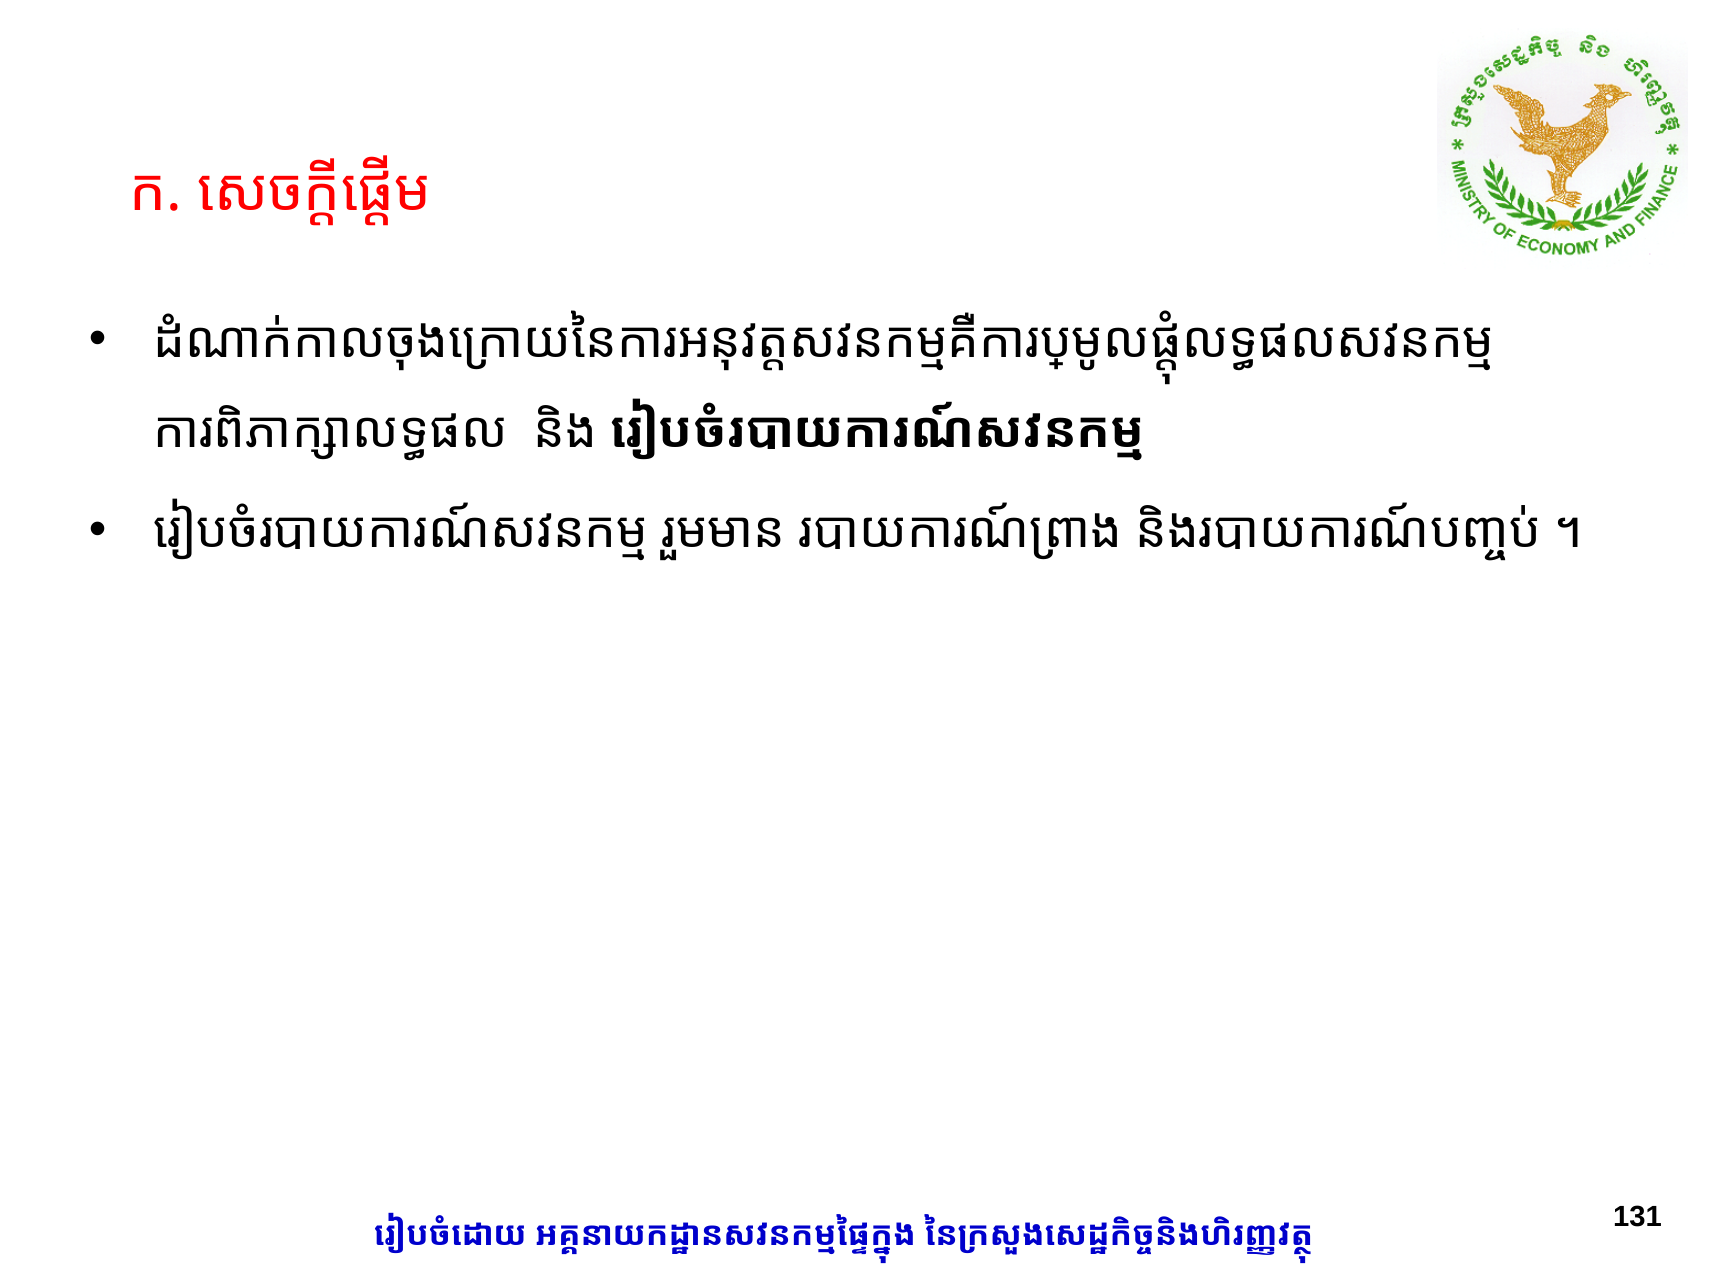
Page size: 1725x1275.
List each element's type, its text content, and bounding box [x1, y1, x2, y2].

list ដំណាក់កាលចុងក្រោយនៃការអនុវត្តសវនកម្មគឺការប្រមូលផ្តុំលទ្ធផលសវនកម្ម ការពិភាក្សាលទ្ធផល និង រៀបចំរបាយការណ៍សវនកម្ម រៀបចំរបាយការណ៍សវនកម្ម រួមមាន របាយការណ៍ព្រាង និងរបាយការណ៍បញ្ចប់ ។ [71, 269, 1625, 978]
picture [1437, 28, 1688, 270]
title ក. សេចក្តីផ្តើម [112, 137, 1536, 236]
